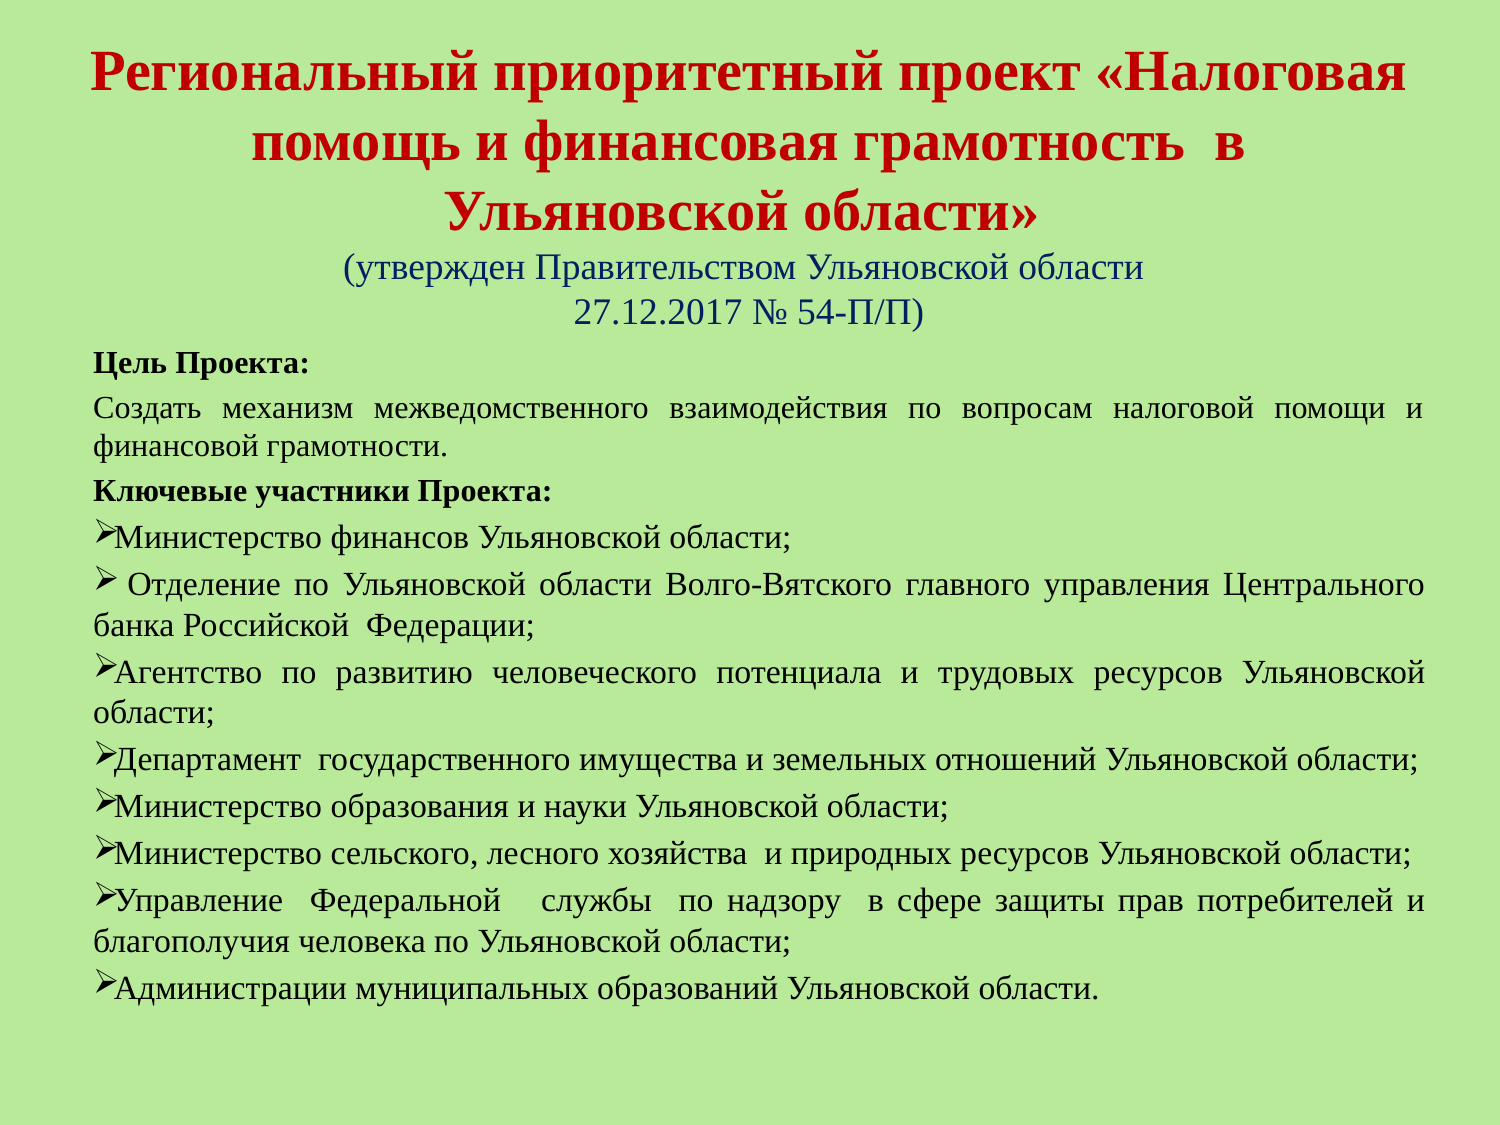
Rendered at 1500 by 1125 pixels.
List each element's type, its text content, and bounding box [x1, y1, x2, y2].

title Региональный приоритетный проект «Налоговая помощь и финансовая грамотность в Ульяновской области» (утвержден Правительством Ульяновской области 27.12.2017 № 54-П/П) [72, 30, 1425, 334]
list Цель Проекта: Создать механизм межведомственного взаимодействия по вопросам налоговой помощи и финансовой грамотности. Ключевые участники Проекта: Министерство финансов Ульяновской области; Отделение по Ульяновской области Волго-Вятского главного управления Центрального банка Российской Федерации; Агентство по развитию человеческого потенциала и трудовых ресурсов Ульяновской области; Департамент государственного имущества и земельных отношений Ульяновской области; Министерство образования и науки Ульяновской области; Министерство сельского, лесного хозяйства и природных ресурсов Ульяновской области; Управление Федеральной службы по надзору в сфере защиты прав потребителей и благополучия человека по Ульяновской области; Администрации муниципальных образований Ульяновской области. [78, 333, 1441, 1073]
